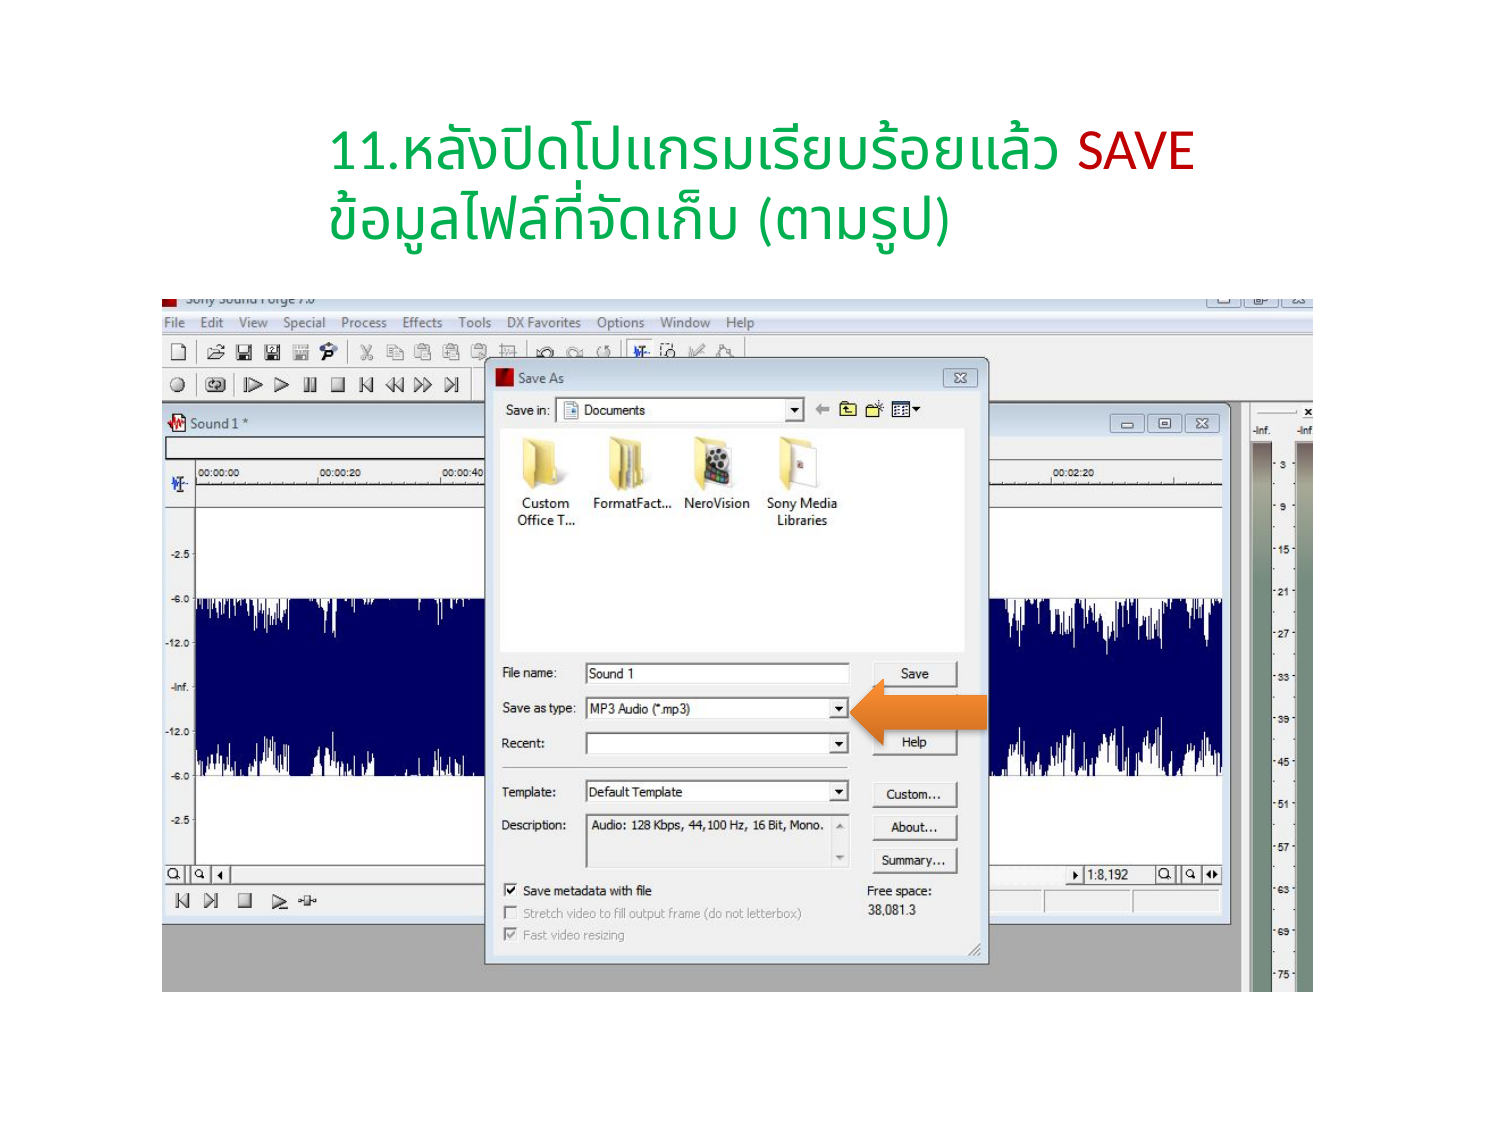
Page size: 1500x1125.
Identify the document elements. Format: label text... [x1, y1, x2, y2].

title 11.หลังปิดโปแกรมเรียบร้อยแล้ว SAVE ข้อมูลไฟล์ที่จัดเก็บ (ตามรูป) [312, 87, 1213, 275]
picture [162, 299, 1313, 993]
